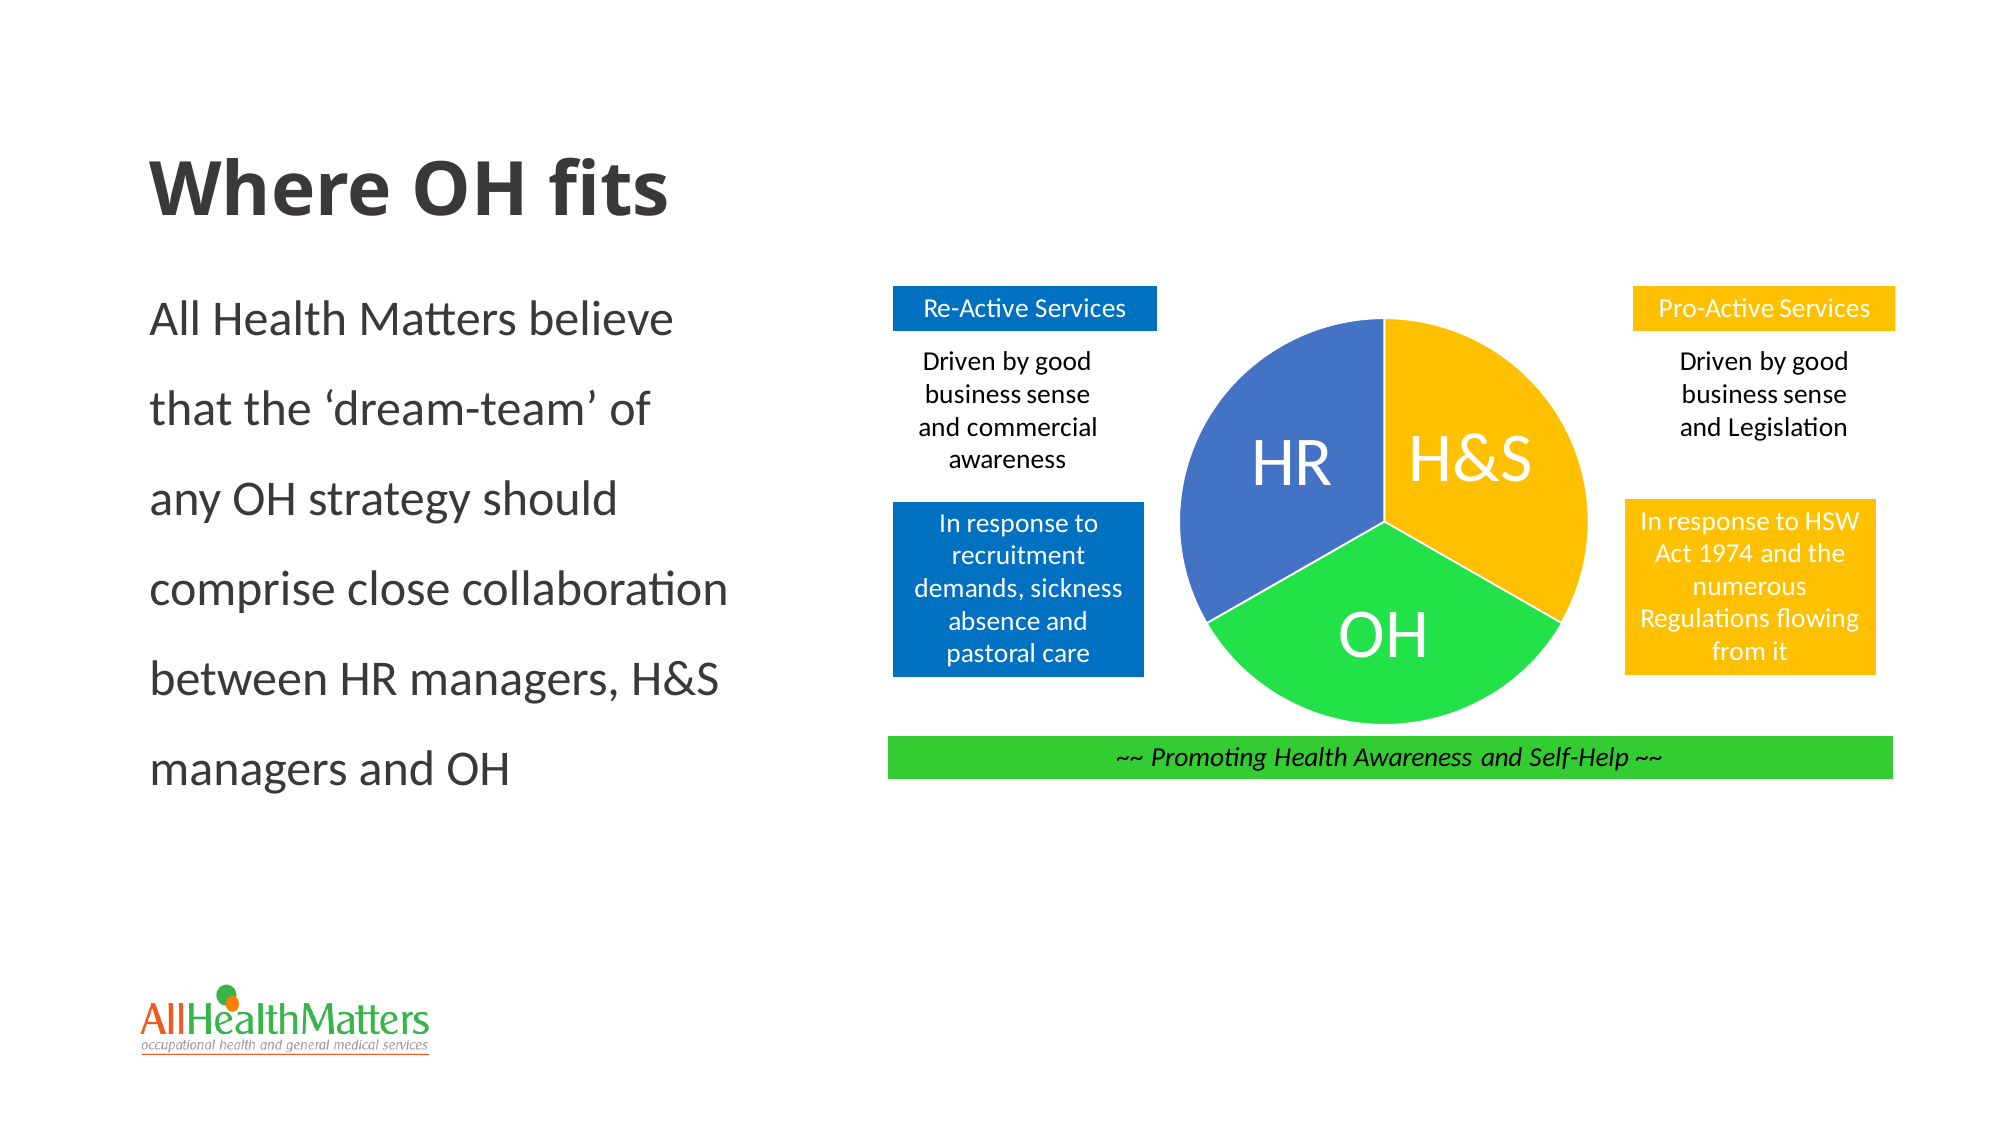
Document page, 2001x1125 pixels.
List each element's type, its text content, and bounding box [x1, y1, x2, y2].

text_box Where OH fits [134, 126, 791, 238]
picture [140, 984, 453, 1055]
picture [887, 273, 1896, 790]
text_box All Health Matters believe that the ‘dream-team’ of any OH strategy should comprise close collaboration between HR managers, H&S managers and OH [134, 248, 749, 803]
